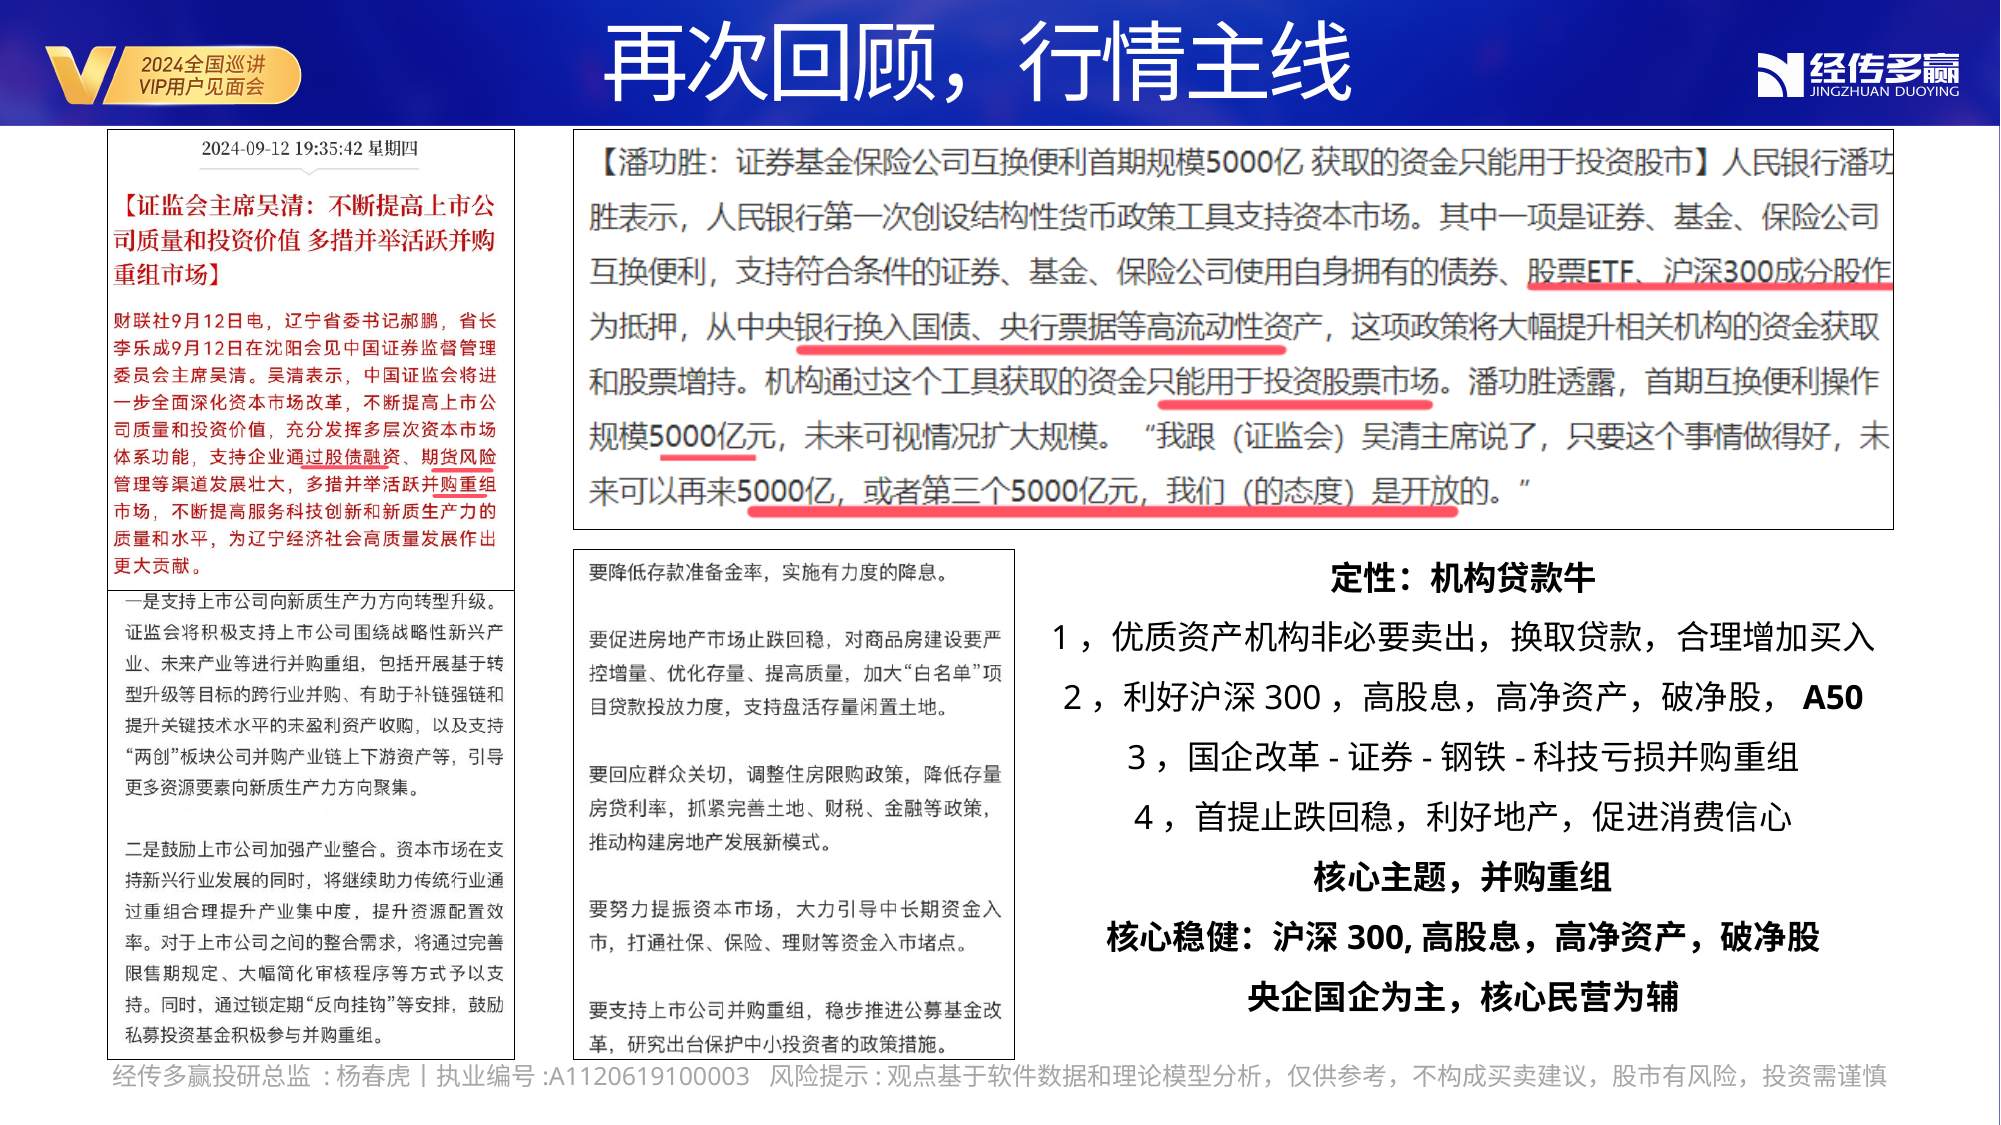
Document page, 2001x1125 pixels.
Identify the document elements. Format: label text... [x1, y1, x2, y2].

picture [573, 129, 1894, 530]
text_box 经传多赢投研总监 :杨春虎丨执业编号:A1120619100003 风险提示:观点基于软件数据和理论模型分析，仅供参考，不构成买卖建议，股市有风险，投资需谨慎 [96, 1053, 1903, 1098]
text_box 定性：机构贷款牛 1，优质资产机构非必要卖出，换取贷款，合理增加买入 2，利好沪深300，高股息，高净资产，破净股，A50 3，国企改革-证券-钢铁-科技亏损并购重组 4，首提止跌回稳，利好地产，促进消费信心 核心主题，并购重组 核心稳健：沪深300,高股息，高净资产，破净股 央企国企为主，核心民营为辅 [1033, 530, 1894, 1024]
text_box 再次回顾，行情主线 [0, 0, 1979, 120]
picture [0, 0, 2000, 125]
picture [573, 549, 1015, 1060]
picture [107, 129, 514, 1060]
